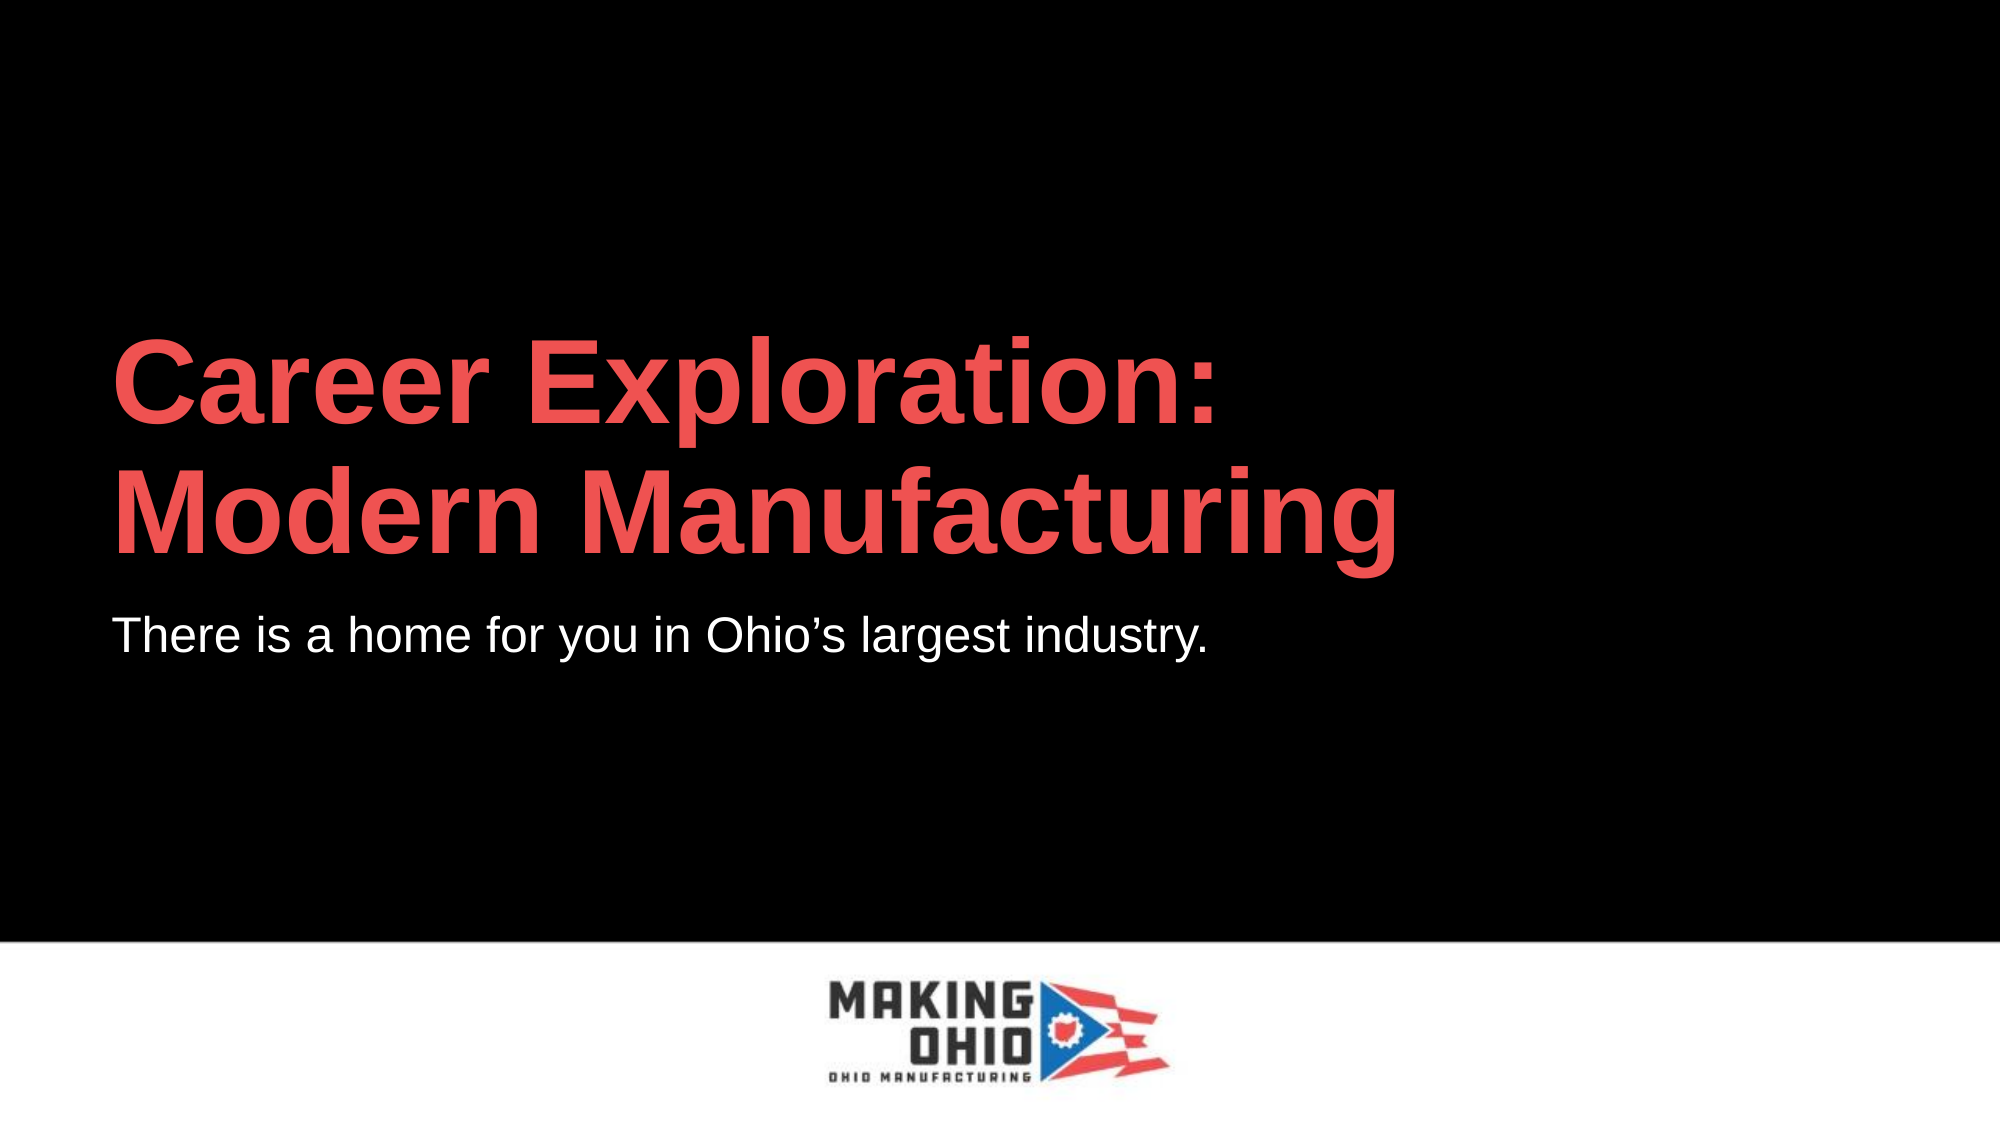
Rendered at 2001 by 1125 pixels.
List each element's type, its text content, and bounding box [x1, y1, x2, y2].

subtitle There is a home for you in Ohio’s largest industry. [96, 601, 1259, 874]
title Career Exploration: Modern Manufacturing [96, 195, 1430, 587]
picture [0, 0, 2000, 1125]
